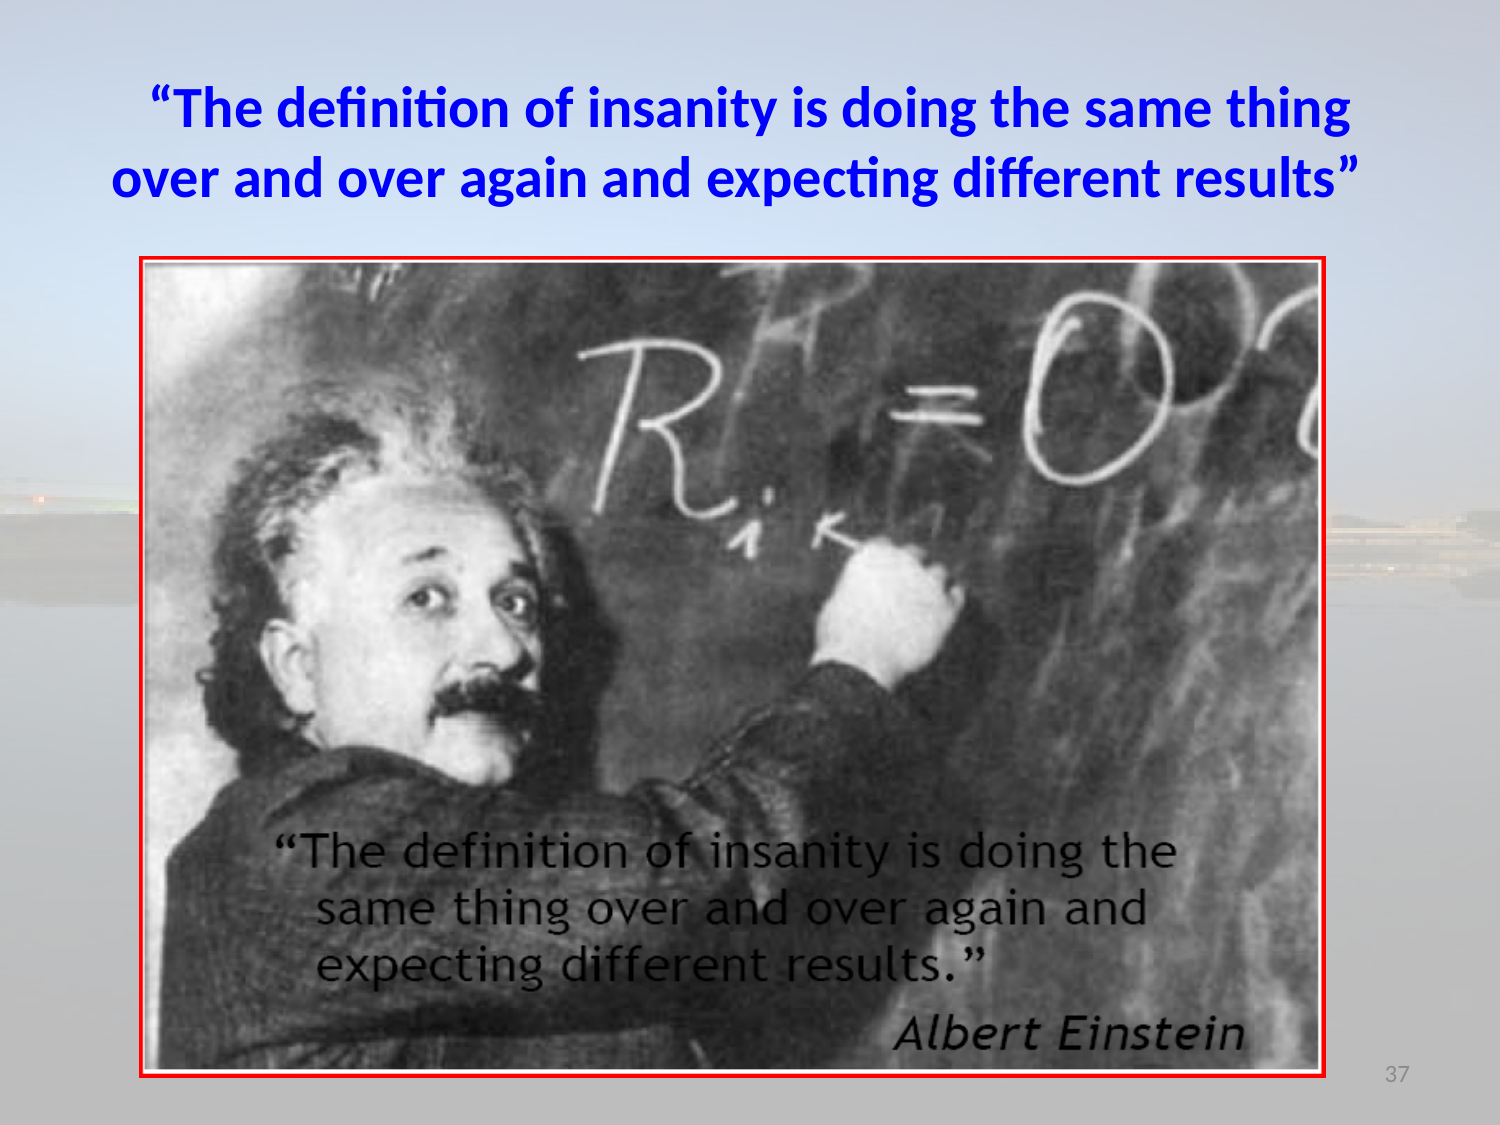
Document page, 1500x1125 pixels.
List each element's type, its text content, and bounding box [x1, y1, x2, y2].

slide_number 37 [1074, 1042, 1425, 1103]
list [140, 257, 1325, 1077]
title “The definition of insanity is doing the same thing over and over again and expecting different results” [75, 45, 1425, 233]
